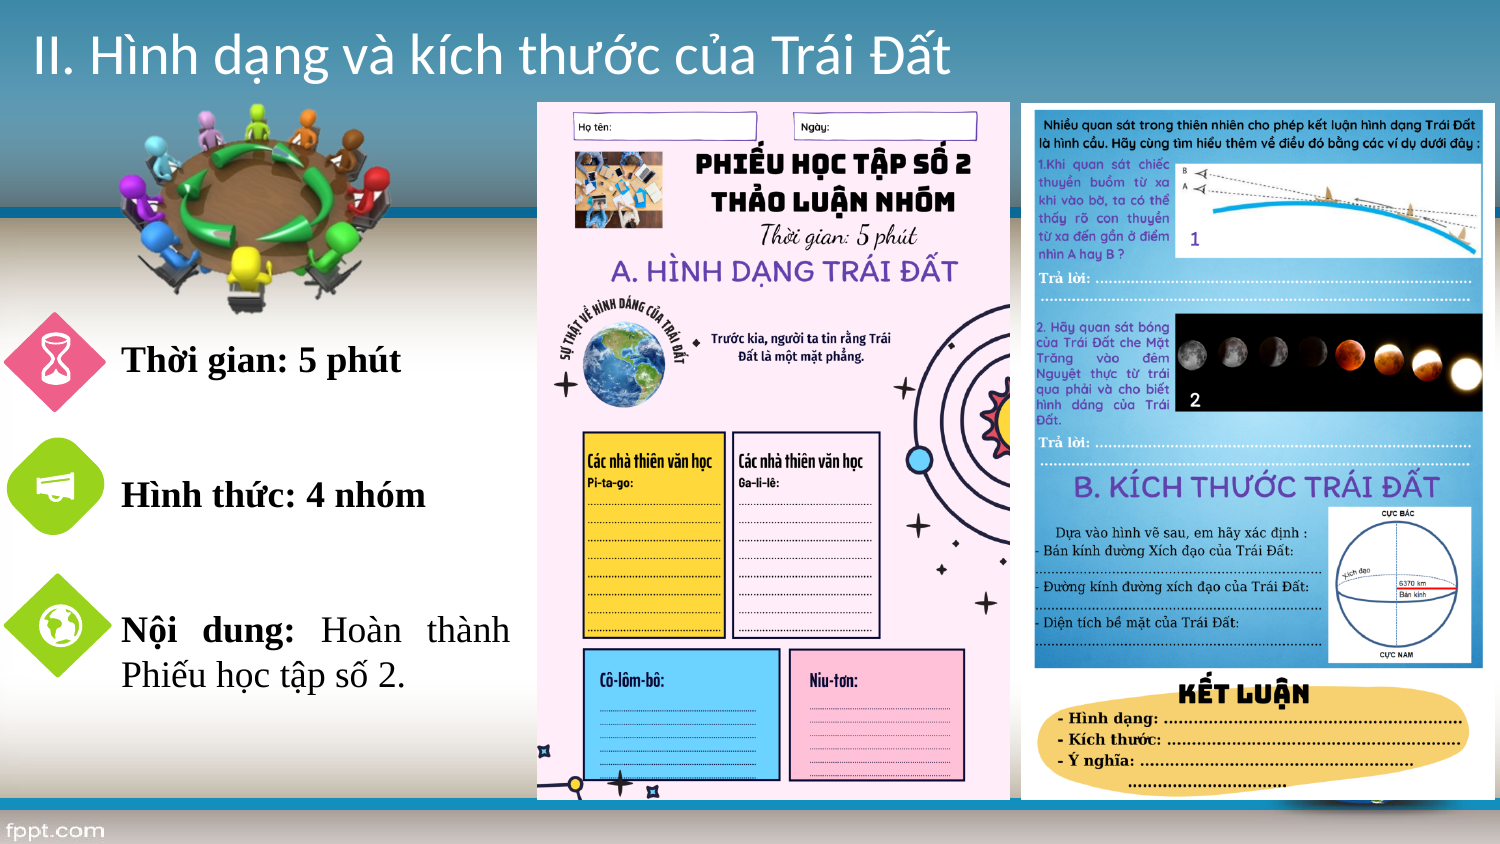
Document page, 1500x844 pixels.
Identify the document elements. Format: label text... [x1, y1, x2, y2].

picture [0, 0, 1500, 844]
text_box [41, 333, 71, 385]
text_box [5, 575, 110, 676]
text_box Thời gian: 5 phút Hình thức: 4 nhóm Nội dung: Hoàn thành Phiếu học tập số 2. [106, 327, 526, 703]
text_box II. Hình dạng và kích thước của Trái Đất [17, 8, 1096, 94]
text_box [5, 321, 104, 411]
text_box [0, 428, 118, 544]
text_box [39, 604, 83, 648]
